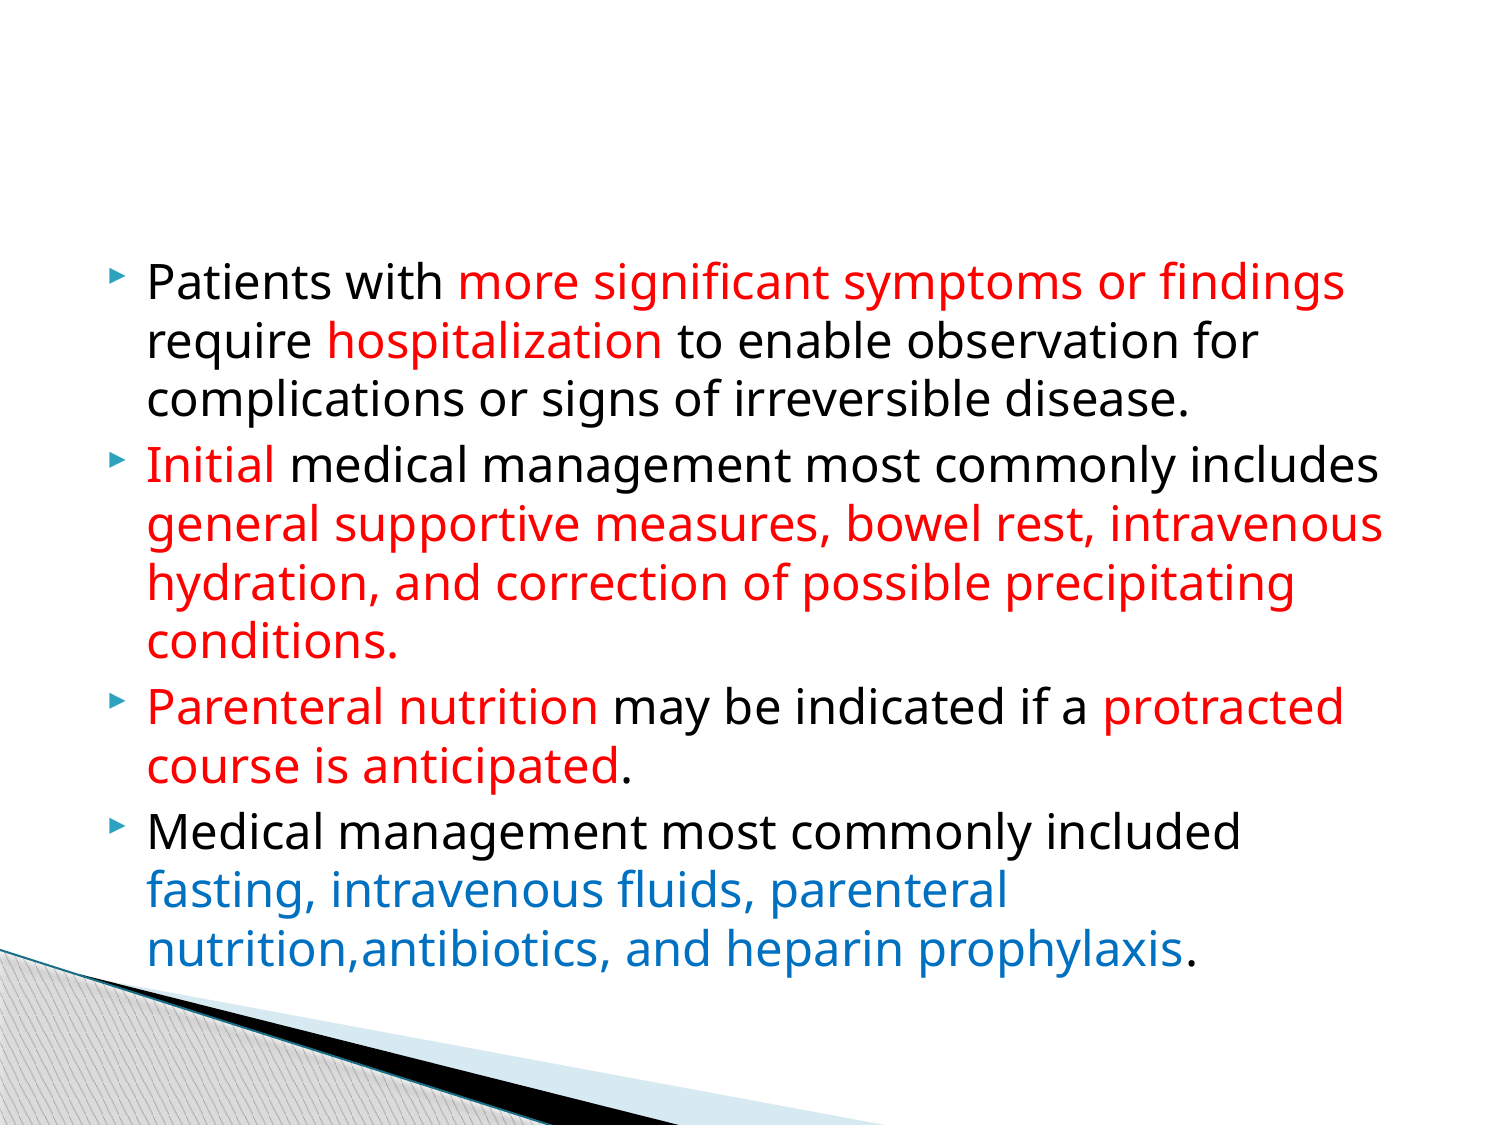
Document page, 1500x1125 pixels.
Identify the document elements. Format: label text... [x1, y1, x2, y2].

list Patients with more significant symptoms or findings require hospitalization to enable observation for complications or signs of irreversible disease. Initial medical management most commonly includes general supportive measures, bowel rest, intravenous hydration, and correction of possible precipitating conditions. Parenteral nutrition may be indicated if a protracted course is anticipated. Medical management most commonly included fasting, intravenous fluids, parenteral nutrition,antibiotics, and heparin prophylaxis. [75, 243, 1425, 986]
